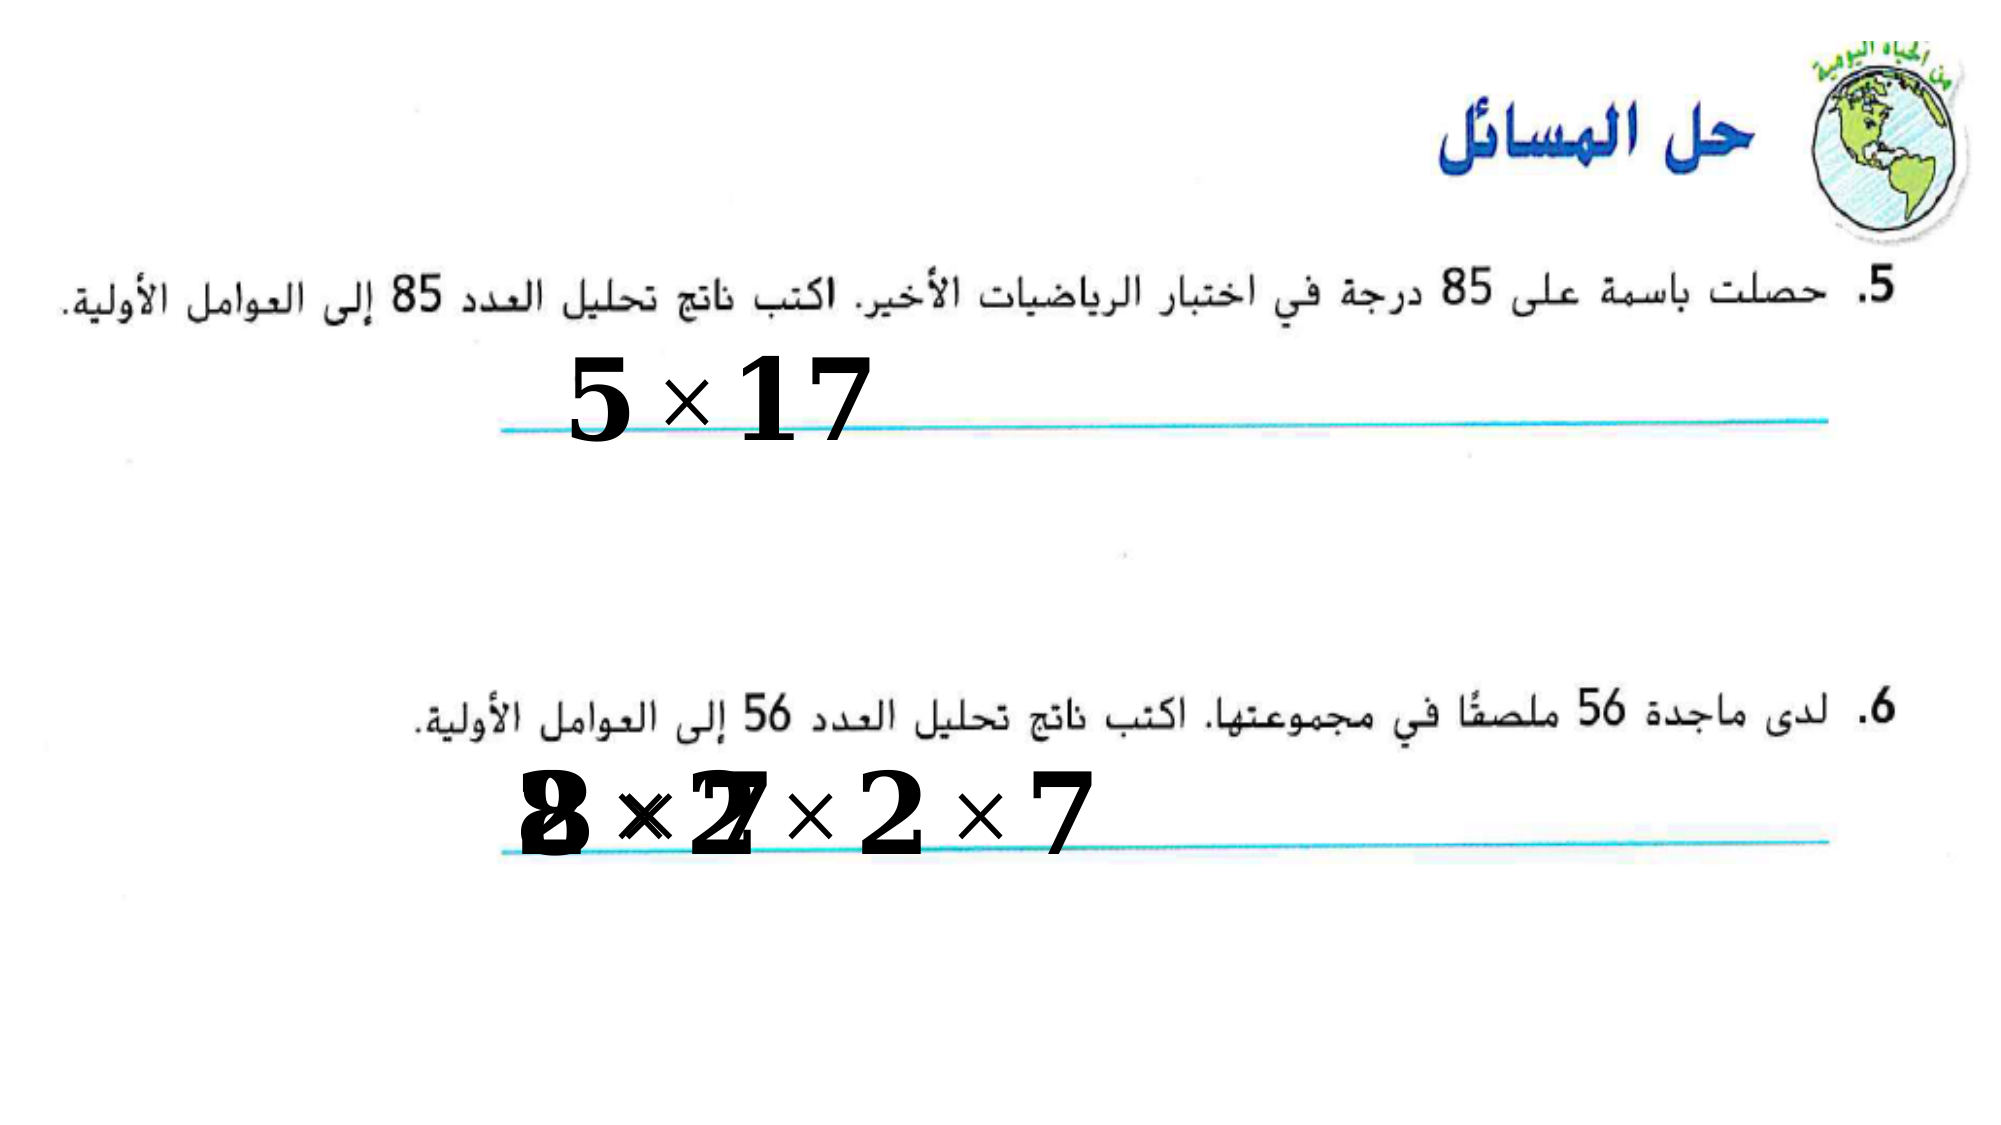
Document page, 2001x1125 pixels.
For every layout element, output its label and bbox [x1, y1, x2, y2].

picture [7, 41, 2000, 909]
